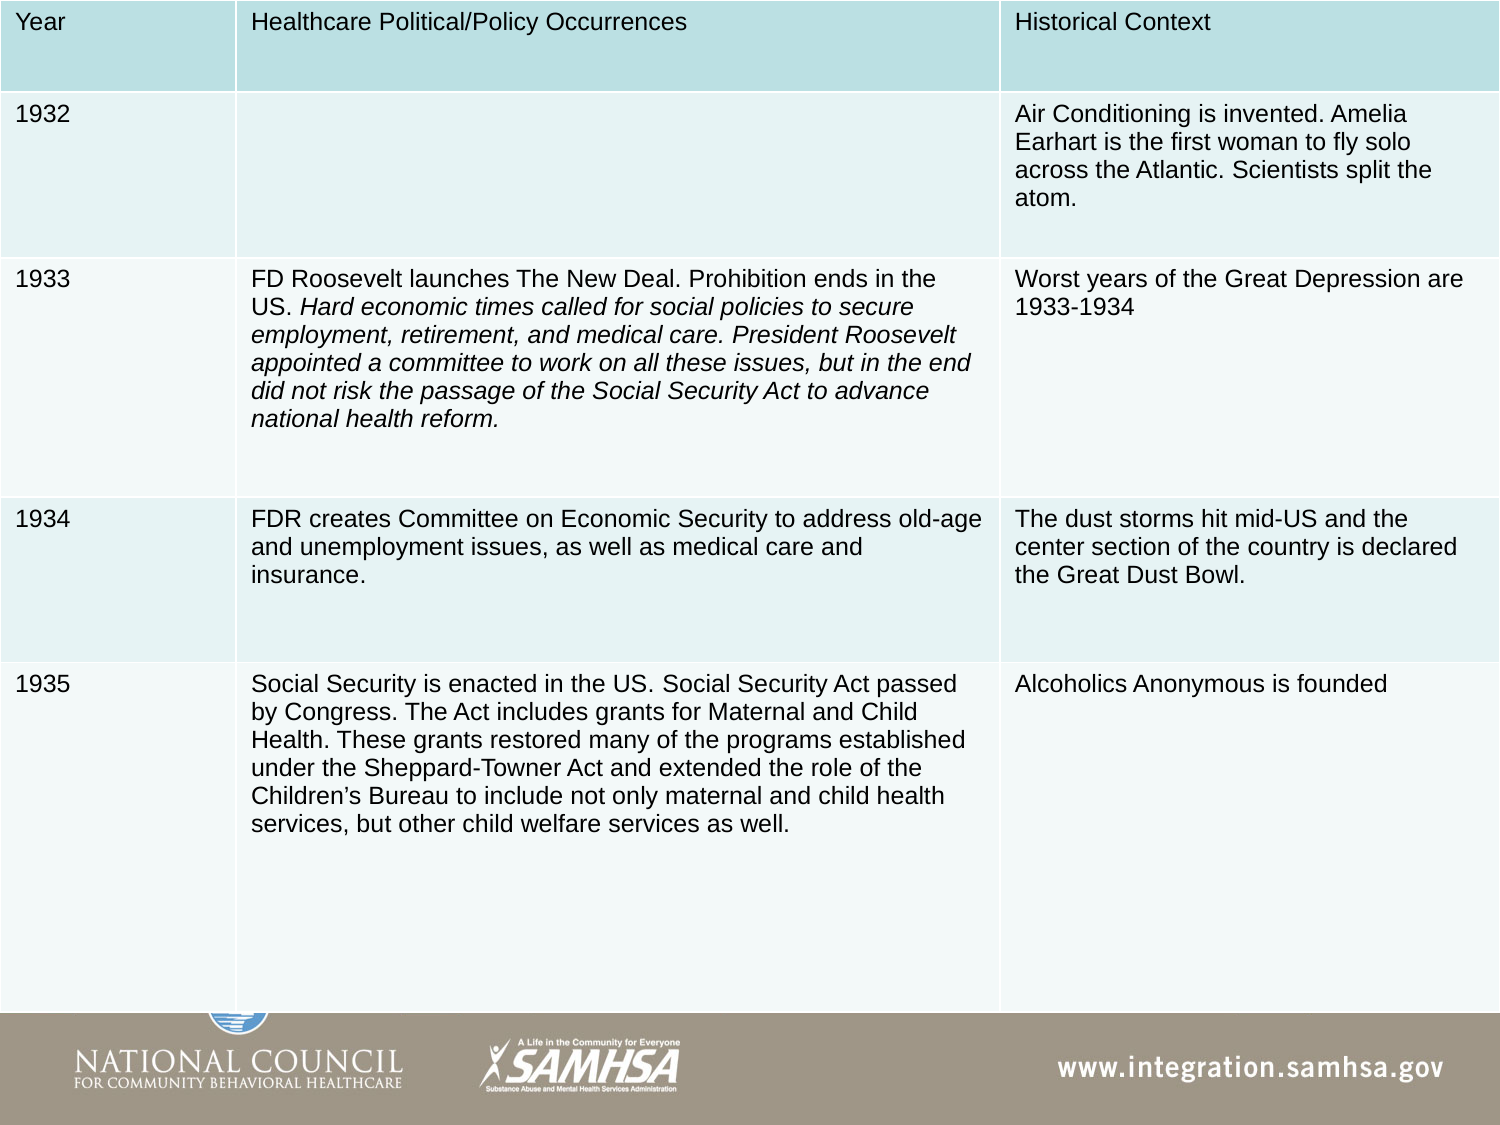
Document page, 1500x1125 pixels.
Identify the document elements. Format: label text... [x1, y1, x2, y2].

table_cell 1933 [1, 259, 235, 496]
table_cell 1932 [1, 93, 235, 257]
table_header Historical Context [1001, 1, 1499, 91]
table_cell The dust storms hit mid-US and the center section of the country is declared the Great Dust Bowl. [1001, 498, 1499, 662]
table_cell FD Roosevelt launches The New Deal. Prohibition ends in the US. Hard economic times called for social policies to secure employment, retirement, and medical care. President Roosevelt appointed a committee to work on all these issues, but in the end did not risk the passage of the Social Security Act to advance national health reform. [237, 259, 999, 496]
table_cell Alcoholics Anonymous is founded [1001, 663, 1499, 1011]
table_cell Worst years of the Great Depression are 1933-1934 [1001, 259, 1499, 496]
table_cell 1934 [1, 498, 235, 662]
table_header Year [1, 1, 235, 91]
table_header Healthcare Political/Policy Occurrences [237, 1, 999, 91]
table_cell FDR creates Committee on Economic Security to address old-age and unemployment issues, as well as medical care and insurance. [237, 498, 999, 662]
picture [0, 1013, 1500, 1125]
table_cell Social Security is enacted in the US. Social Security Act passed by Congress. The Act includes grants for Maternal and Child Health. These grants restored many of the programs established under the Sheppard-Towner Act and extended the role of the Children’s Bureau to include not only maternal and child health services, but other child welfare services as well. [237, 663, 999, 1011]
table_cell [237, 93, 999, 257]
table_cell 1935 [1, 663, 235, 1011]
table_cell Air Conditioning is invented. Amelia Earhart is the first woman to fly solo across the Atlantic. Scientists split the atom. [1001, 93, 1499, 257]
